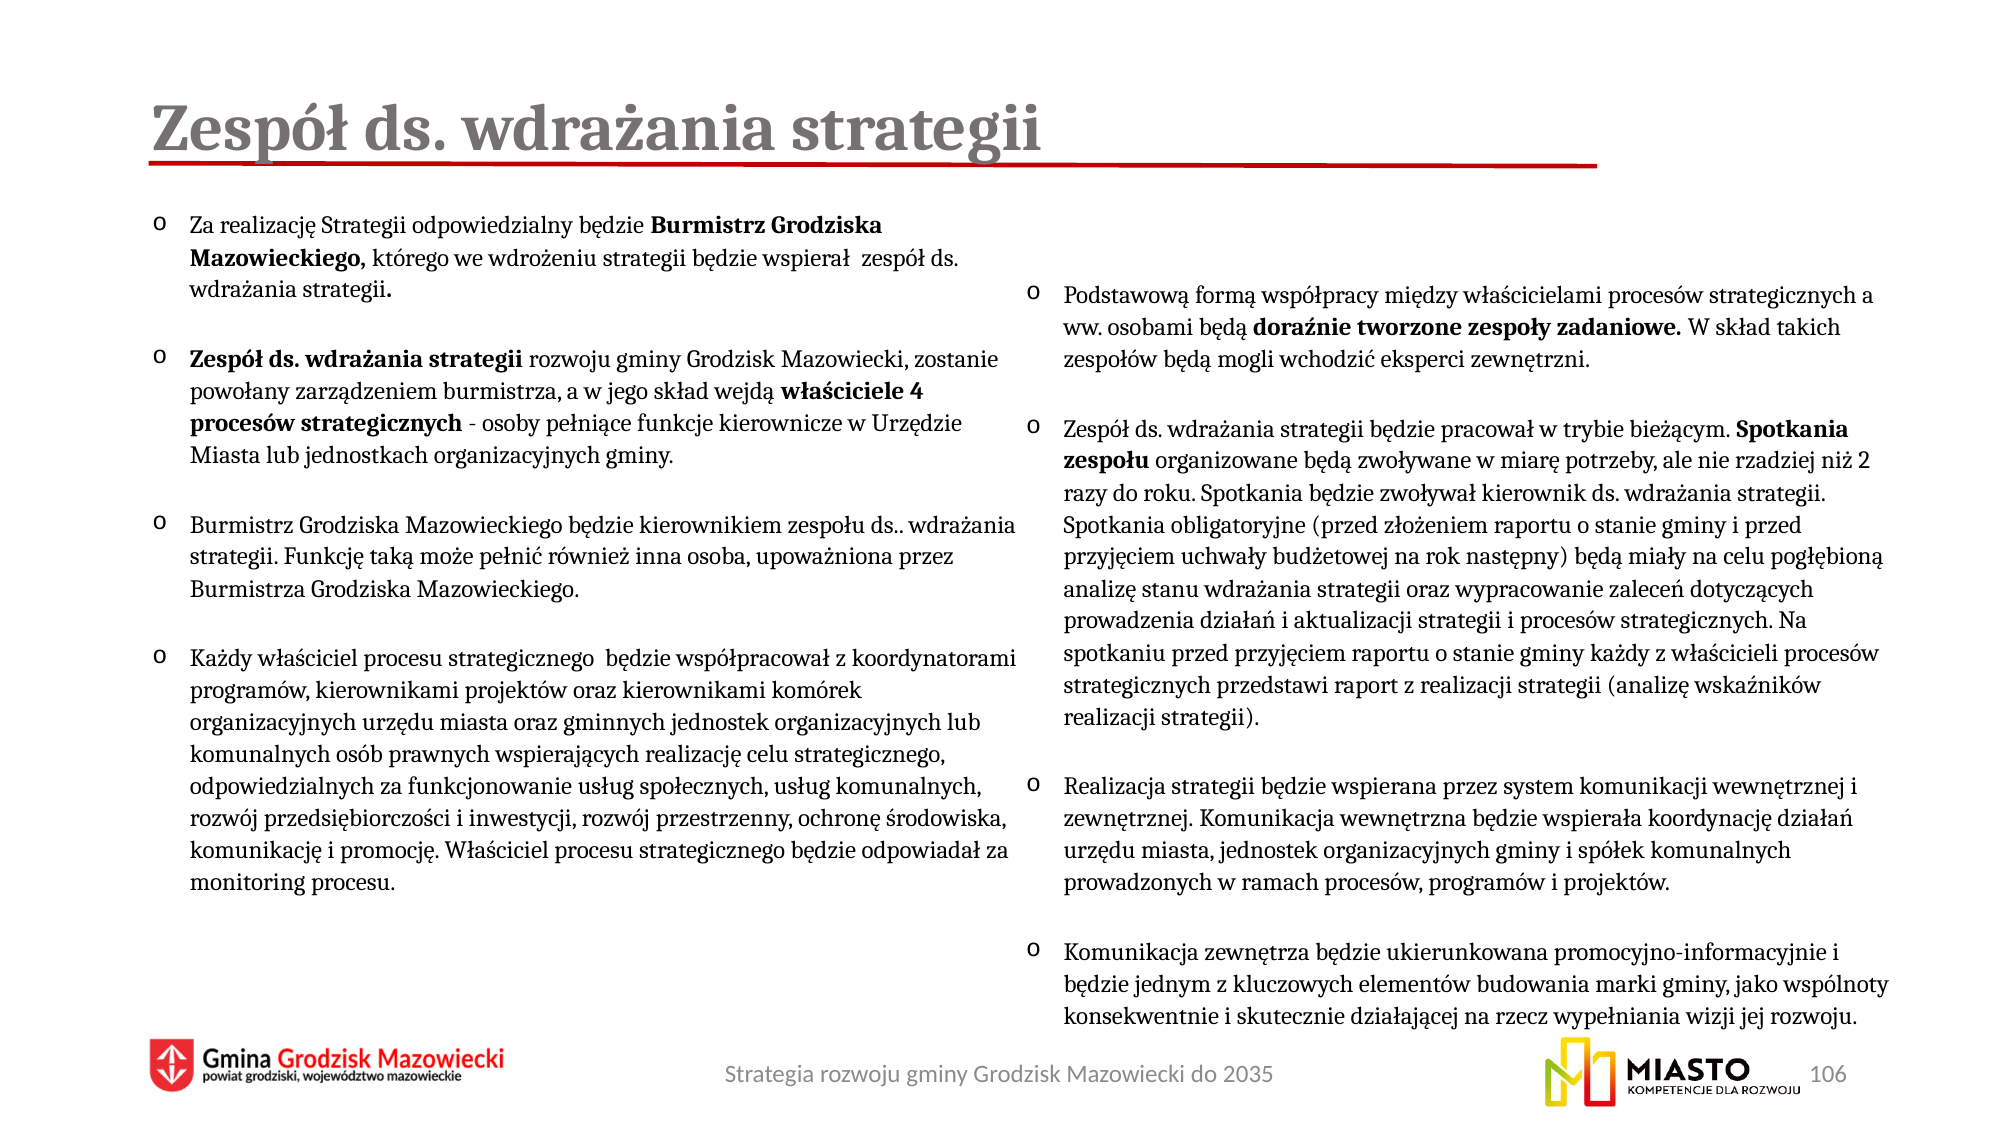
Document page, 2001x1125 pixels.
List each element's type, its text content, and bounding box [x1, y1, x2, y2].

footer Strategia rozwoju gminy Grodzisk Mazowiecki do 2035 [662, 1042, 1338, 1103]
picture [137, 1033, 511, 1103]
picture [1541, 1103, 1803, 1110]
list Za realizację Strategii odpowiedzialny będzie Burmistrz Grodziska Mazowieckiego, którego we wdrożeniu strategii będzie wspierał zespół ds. wdrażania strategii. Zespół ds. wdrażania strategii rozwoju gminy Grodzisk Mazowiecki, zostanie powołany zarządzeniem burmistrza, a w jego skład wejdą właściciele 4 procesów strategicznych - osoby pełniące funkcje kierownicze w Urzędzie Miasta lub jednostkach organizacyjnych gminy. Burmistrz Grodziska Mazowieckiego będzie kierownikiem zespołu ds.. wdrażania strategii. Funkcję taką może pełnić również inna osoba, upoważniona przez Burmistrza Grodziska Mazowieckiego. Każdy właściciel procesu strategicznego będzie współpracował z koordynatorami programów, kierownikami projektów oraz kierownikami komórek organizacyjnych urzędu miasta oraz gminnych jednostek organizacyjnych lub komunalnych osób prawnych wspierających realizację celu strategicznego, odpowiedzialnych za funkcjonowanie usług społecznych, usług komunalnych, rozwój przedsiębiorczości i inwestycji, rozwój przestrzenny, ochronę środowiska, komunikację i promocję. Właściciel procesu strategicznego będzie odpowiadał za monitoring procesu. Podstawową formą współpracy między właścicielami procesów strategicznych a ww. osobami będą doraźnie tworzone zespoły zadaniowe. W skład takich zespołów będą mogli wchodzić eksperci zewnętrzni. Zespół ds. wdrażania strategii będzie pracował w trybie bieżącym. Spotkania zespołu organizowane będą zwoływane w miarę potrzeby, ale nie rzadziej niż 2 razy do roku. Spotkania będzie zwoływał kierownik ds. wdrażania strategii. Spotkania obligatoryjne (przed złożeniem raportu o stanie gminy i przed przyjęciem uchwały budżetowej na rok następny) będą miały na celu pogłębioną analizę stanu wdrażania strategii oraz wypracowanie zaleceń dotyczących prowadzenia działań i aktualizacji strategii i procesów strategicznych. Na spotkaniu przed przyjęciem raportu o stanie gminy każdy z właścicieli procesów strategicznych przedstawi raport z realizacji strategii (analizę wskaźników realizacji strategii). Realizacja strategii będzie wspierana przez system komunikacji wewnętrznej i zewnętrznej. Komunikacja wewnętrzna będzie wspierała koordynację działań urzędu miasta, jednostek organizacyjnych gminy i spółek komunalnych prowadzonych w ramach procesów, programów i projektów. Komunikacja zewnętrza będzie ukierunkowana promocyjno-informacyjnie i będzie jednym z kluczowych elementów budowania marki gminy, jako wspólnoty konsekwentnie i skutecznie działającej na rzecz wypełniania wizji jej rozwoju. [137, 199, 1915, 1012]
picture [1541, 1033, 1803, 1042]
title Zespół ds. wdrażania strategii [137, 0, 1863, 199]
slide_number 106 [1412, 1042, 1863, 1103]
